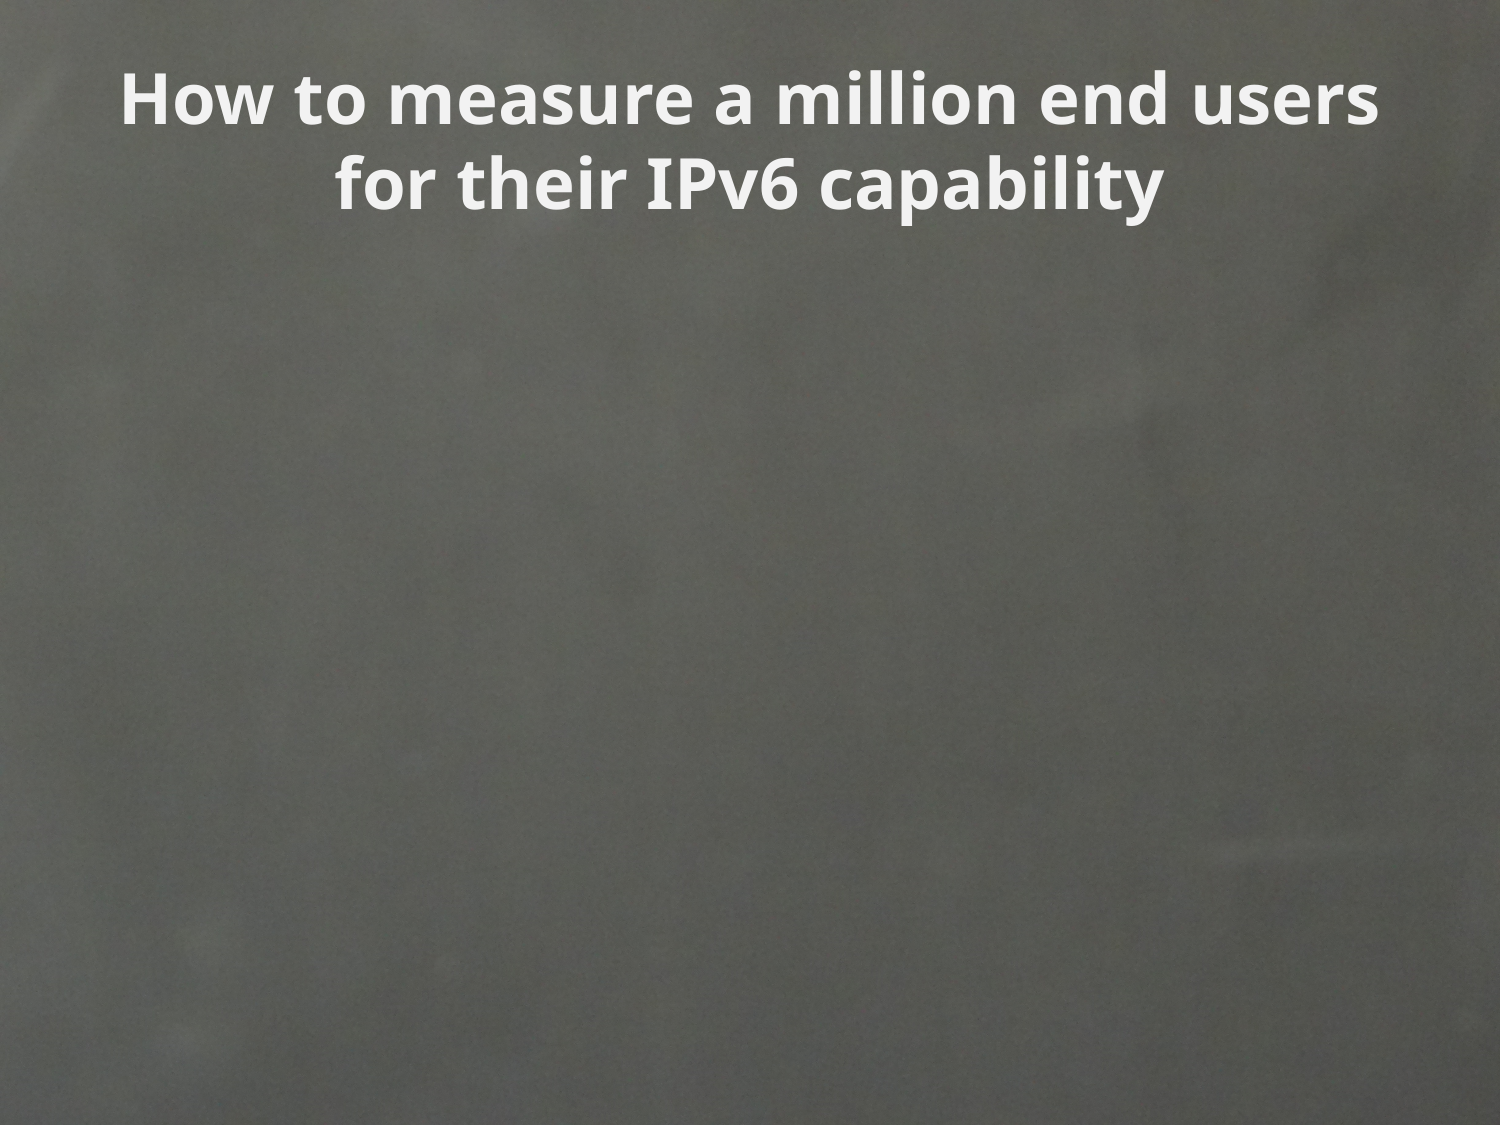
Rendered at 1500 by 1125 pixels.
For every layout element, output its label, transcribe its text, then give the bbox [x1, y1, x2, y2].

title How to measure a million end users for their IPv6 capability [75, 45, 1425, 233]
picture [0, 0, 1500, 1125]
